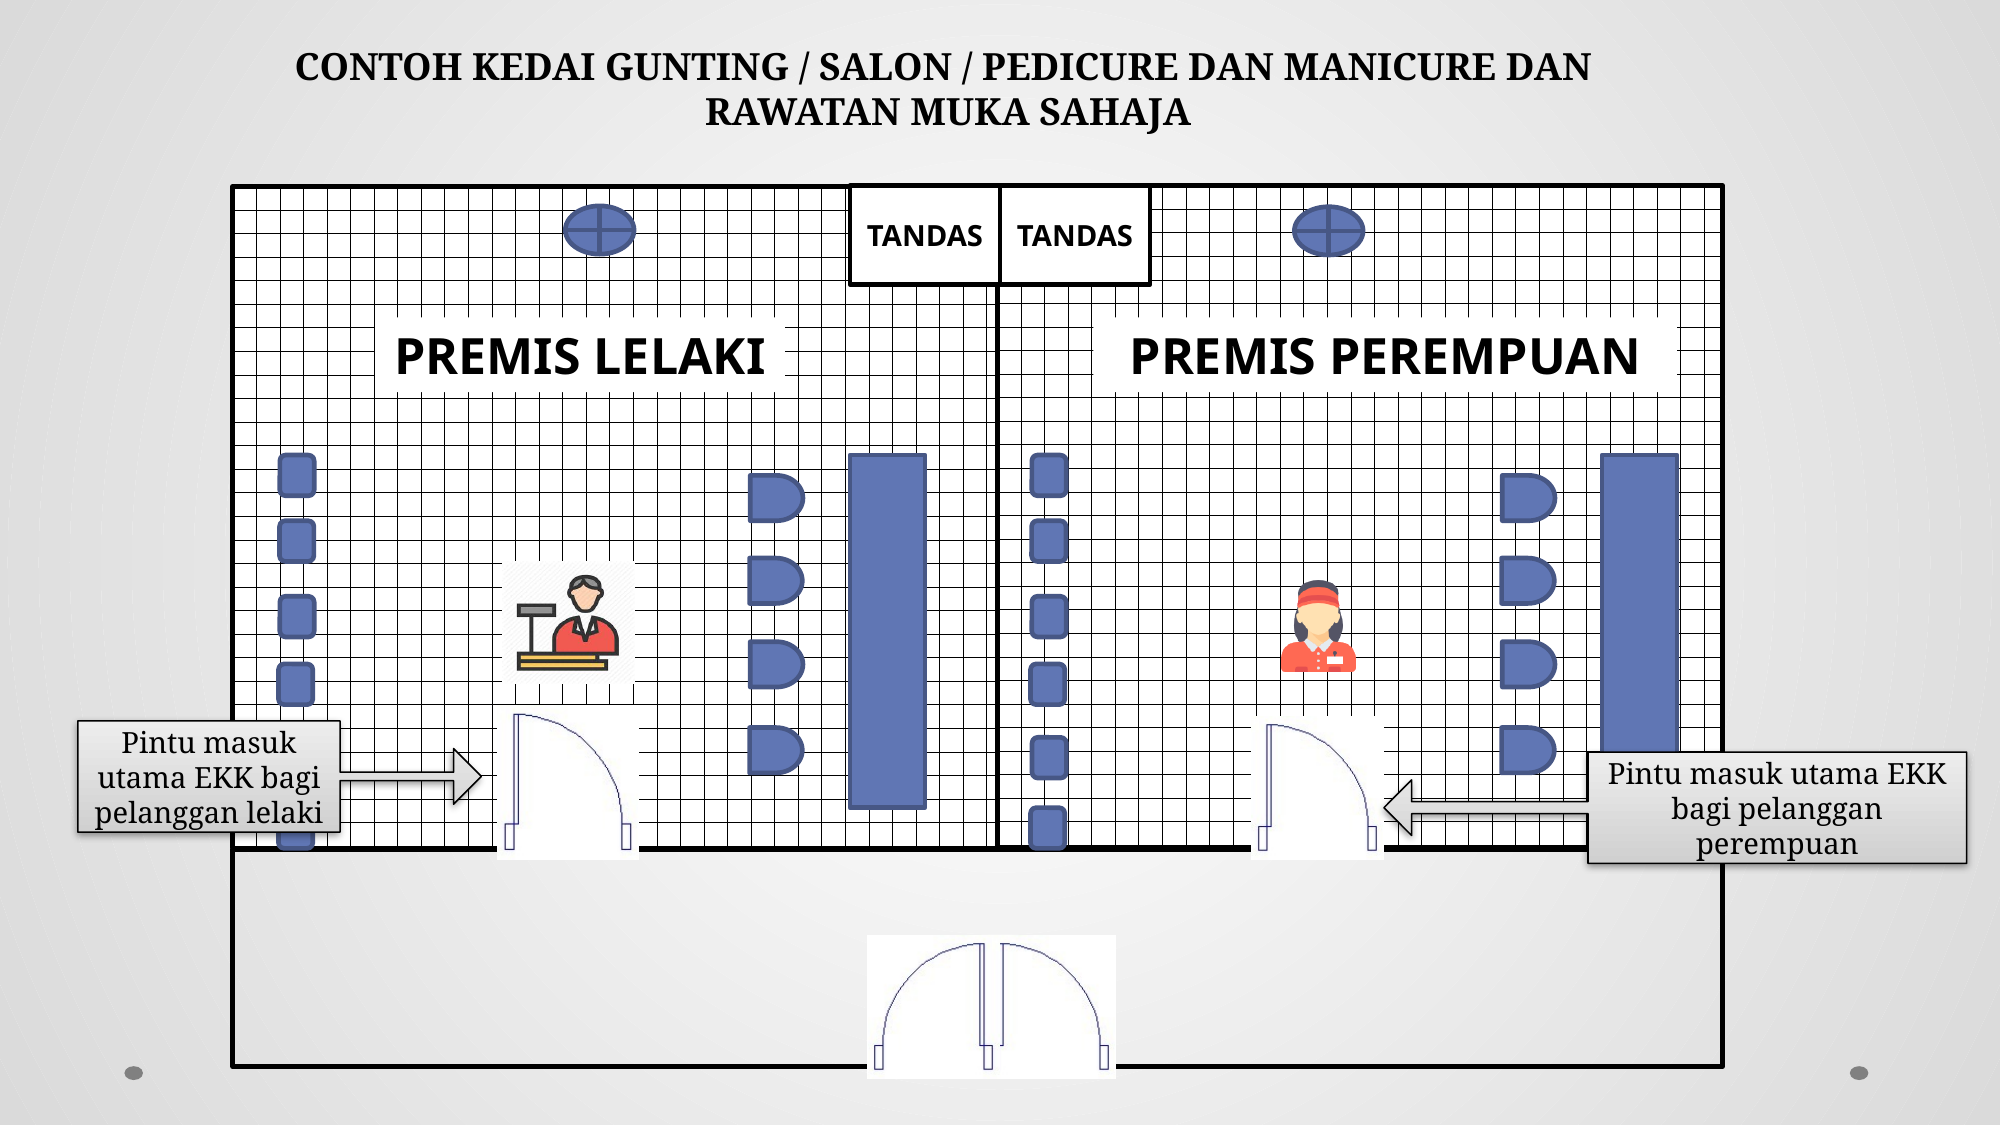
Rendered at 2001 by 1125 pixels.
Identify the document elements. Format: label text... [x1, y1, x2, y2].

picture [867, 934, 1116, 1079]
picture [497, 705, 640, 860]
text_box PREMIS PEREMPUAN [1093, 317, 1677, 393]
text_box [1028, 805, 1068, 851]
text_box Pintu masuk utama EKK bagi pelanggan perempuan [1389, 751, 1968, 865]
text_box [230, 184, 995, 850]
text_box [747, 473, 806, 524]
text_box PREMIS LELAKI [375, 317, 785, 393]
text_box [276, 841, 316, 851]
text_box TANDAS [848, 183, 998, 287]
text_box [563, 203, 637, 257]
text_box TANDAS [998, 183, 1152, 287]
text_box Pintu masuk utama EKK bagi pelanggan lelaki [77, 720, 482, 833]
text_box [1029, 518, 1069, 564]
text_box [276, 661, 316, 707]
text_box [1600, 453, 1679, 750]
text_box [230, 850, 1725, 1069]
picture [1251, 716, 1385, 861]
text_box [277, 452, 317, 499]
text_box [1029, 593, 1069, 640]
text_box [1499, 473, 1558, 524]
text_box [1028, 661, 1068, 707]
text_box [747, 725, 805, 776]
text_box [1029, 734, 1069, 781]
text_box [1499, 555, 1557, 606]
text_box [277, 518, 317, 564]
text_box [747, 555, 805, 606]
text_box [995, 183, 1725, 851]
text_box [277, 593, 317, 640]
text_box [1292, 204, 1366, 258]
text_box [848, 453, 927, 810]
text_box [1029, 452, 1069, 499]
text_box [747, 639, 806, 690]
picture [1272, 580, 1364, 672]
text_box [1499, 725, 1557, 776]
text_box [1499, 639, 1558, 690]
picture [501, 561, 635, 684]
text_box CONTOH KEDAI GUNTING / SALON / PEDICURE DAN MANICURE DAN RAWATAN MUKA SAHAJA [152, 35, 1744, 141]
